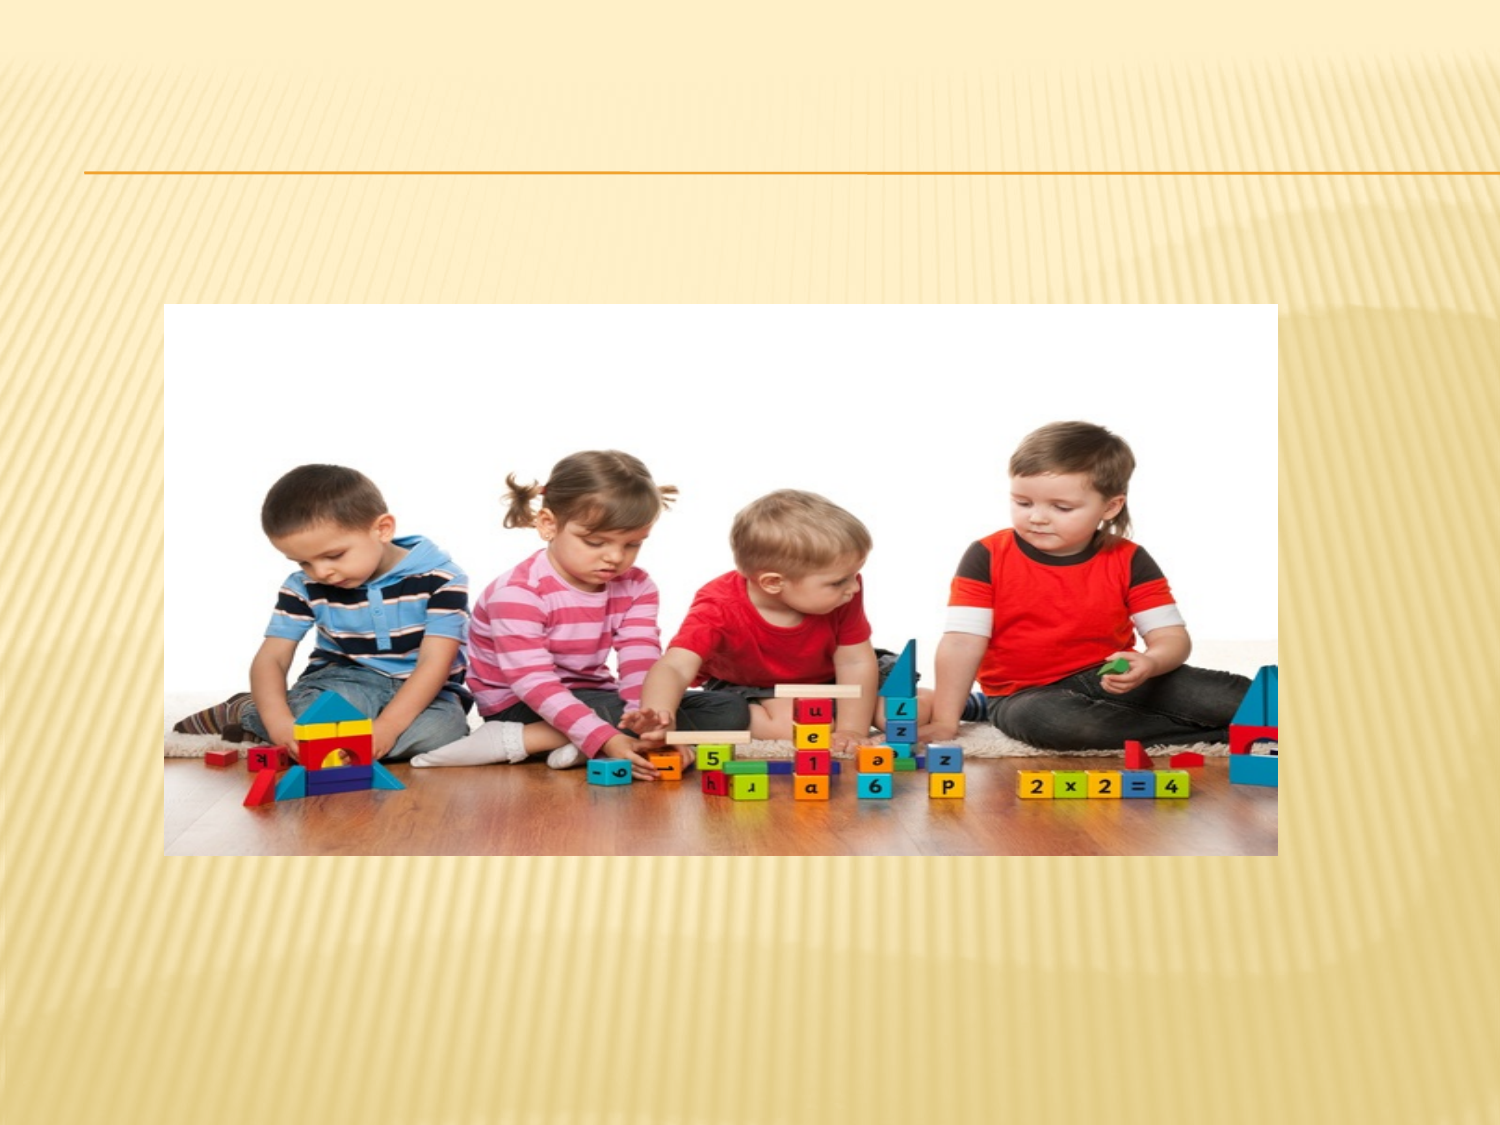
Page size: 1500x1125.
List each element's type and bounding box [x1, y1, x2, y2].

list [163, 304, 1278, 856]
